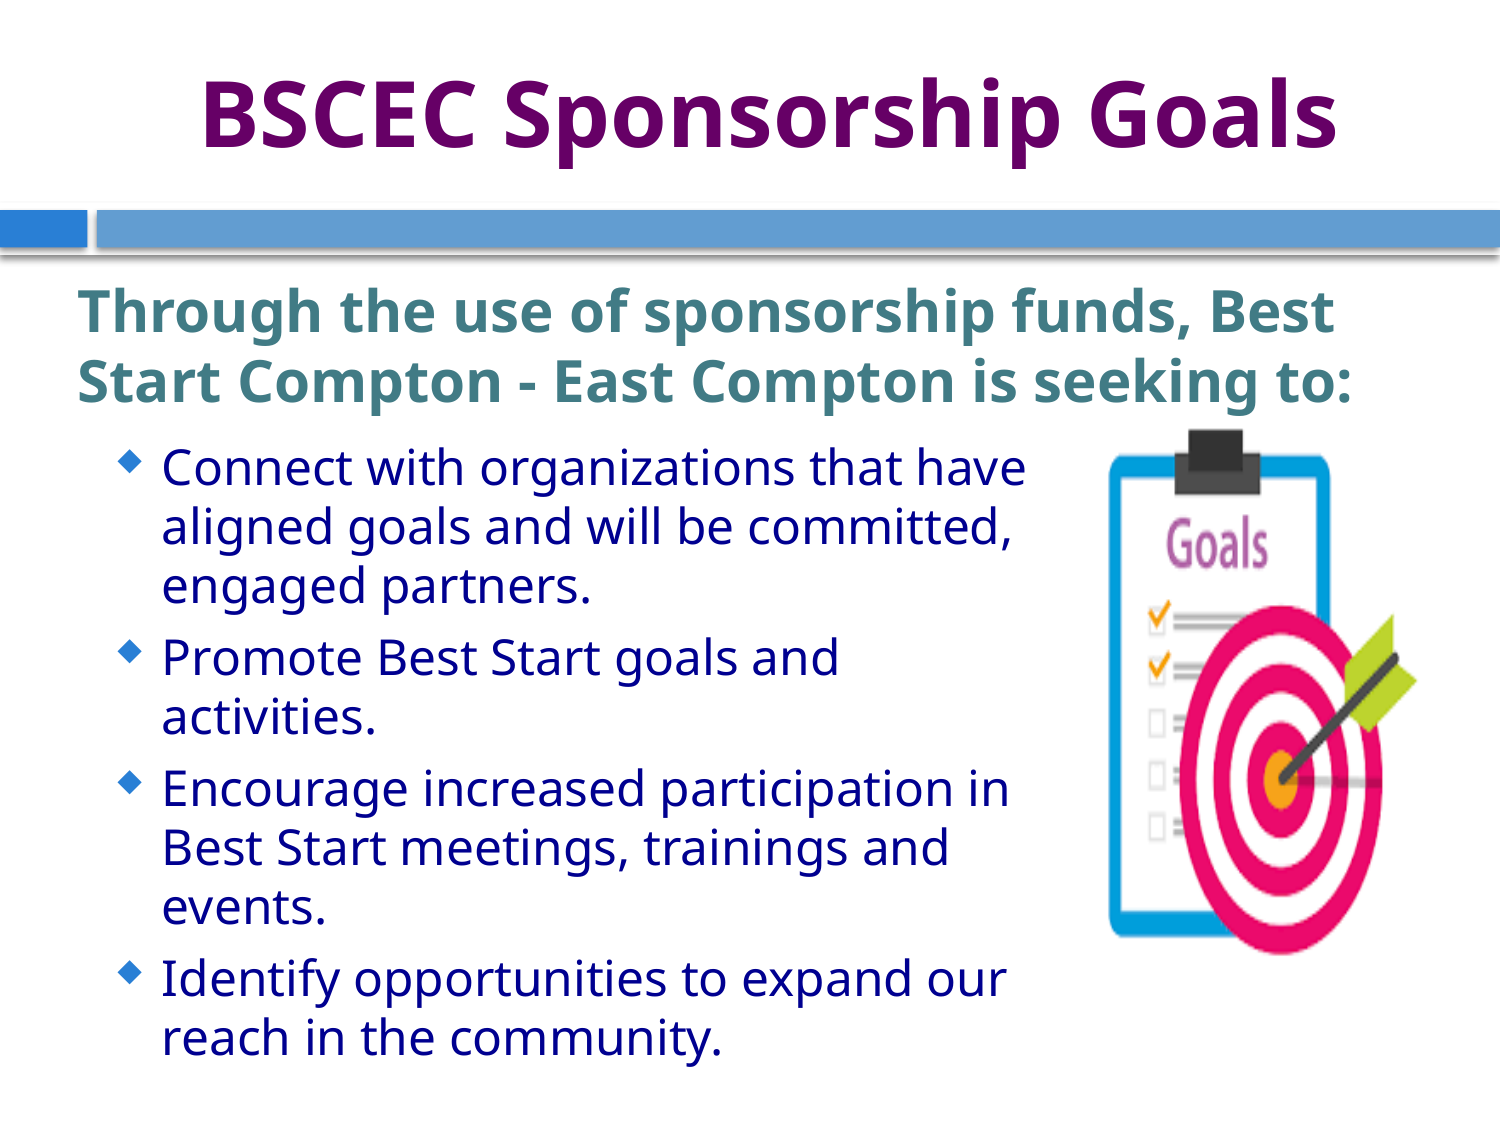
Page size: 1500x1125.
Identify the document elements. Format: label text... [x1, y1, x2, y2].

list Connect with organizations that have aligned goals and will be committed, engaged partners. Promote Best Start goals and activities. Encourage increased participation in Best Start meetings, trainings and events. Identify opportunities to expand our reach in the community. [100, 428, 1076, 1081]
text_box Through the use of sponsorship funds, Best Start Compton - East Compton is seeking to: [62, 266, 1500, 422]
picture [1027, 427, 1500, 960]
title BSCEC Sponsorship Goals [100, 29, 1438, 192]
